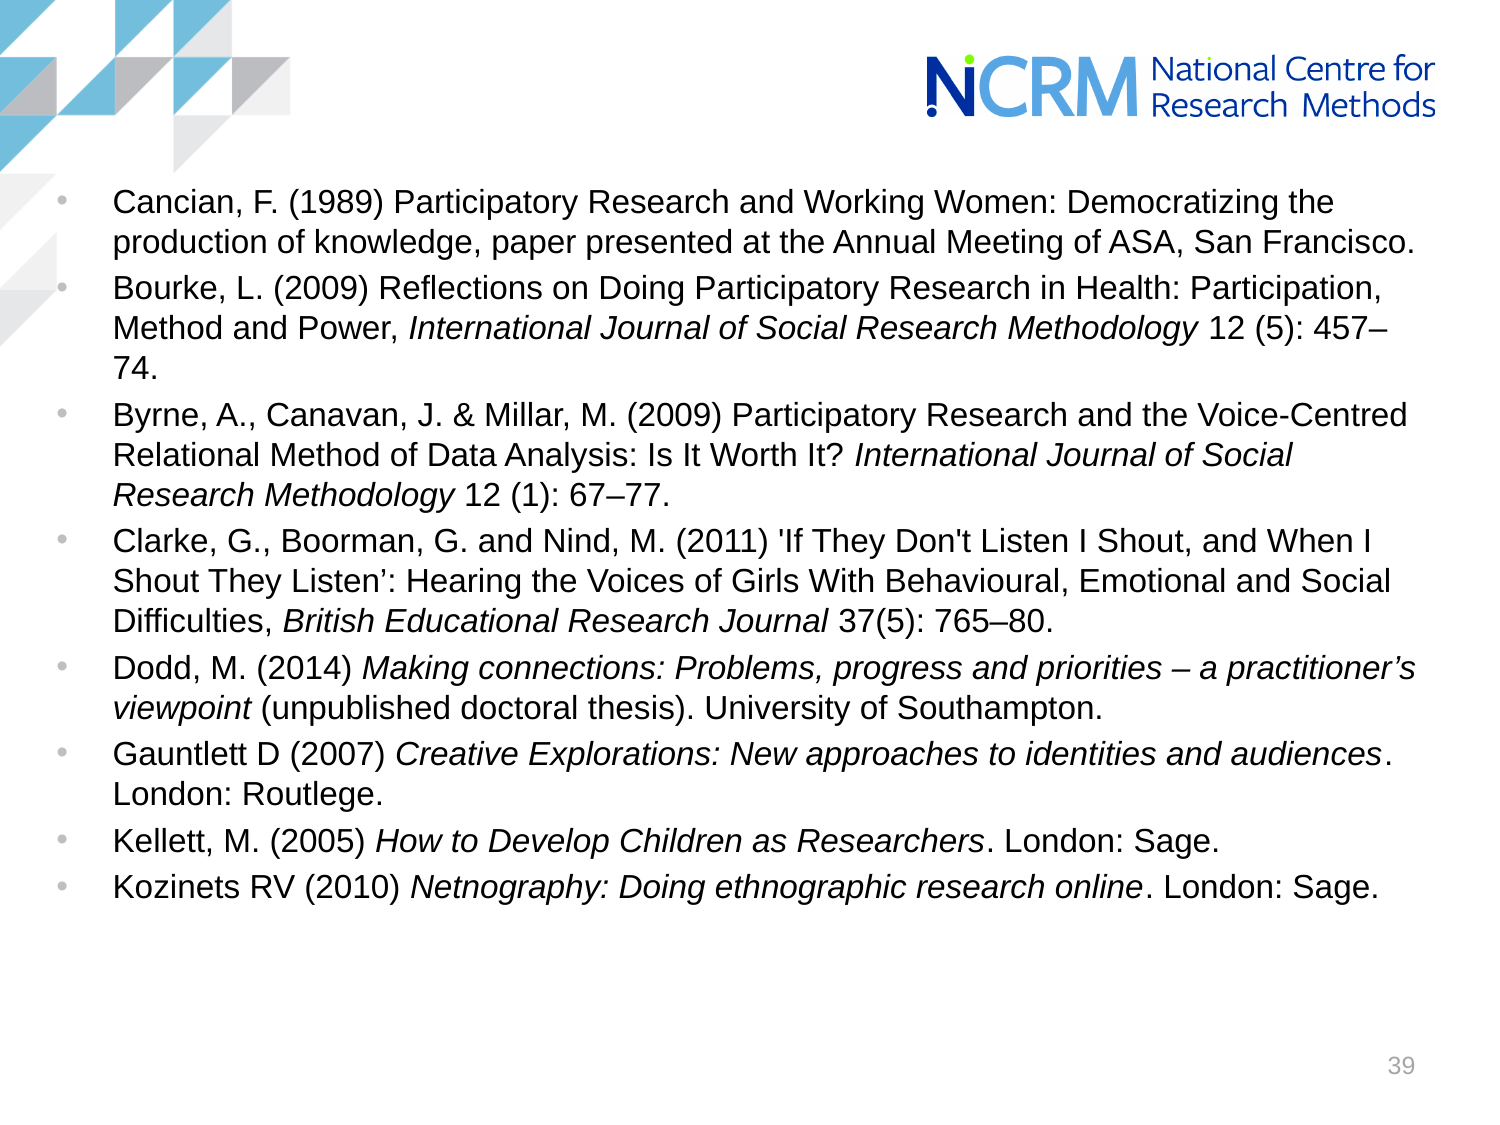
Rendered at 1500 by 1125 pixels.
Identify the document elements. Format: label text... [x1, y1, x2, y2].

picture [0, 0, 295, 350]
list Cancian, F. (1989) Participatory Research and Working Women: Democratizing the production of knowledge, paper presented at the Annual Meeting of ASA, San Francisco. Bourke, L. (2009) Reflections on Doing Participatory Research in Health: Participation, Method and Power, International Journal of Social Research Methodology 12 (5): 457–74. Byrne, A., Canavan, J. & Millar, M. (2009) Participatory Research and the Voice-Centred Relational Method of Data Analysis: Is It Worth It? International Journal of Social Research Methodology 12 (1): 67–77. Clarke, G., Boorman, G. and Nind, M. (2011) 'If They Don't Listen I Shout, and When I Shout They Listen’: Hearing the Voices of Girls With Behavioural, Emotional and Social Difficulties, British Educational Research Journal 37(5): 765–80. Dodd, M. (2014) Making connections: Problems, progress and priorities – a practitioner’s viewpoint (unpublished doctoral thesis). University of Southampton. Gauntlett D (2007) Creative Explorations: New approaches to identities and audiences. London: Routlege. Kellett, M. (2005) How to Develop Children as Researchers. London: Sage. Kozinets RV (2010) Netnography: Doing ethnographic research online. London: Sage. [41, 172, 1435, 1024]
picture [927, 54, 1436, 117]
slide_number 39 [1080, 1034, 1431, 1094]
